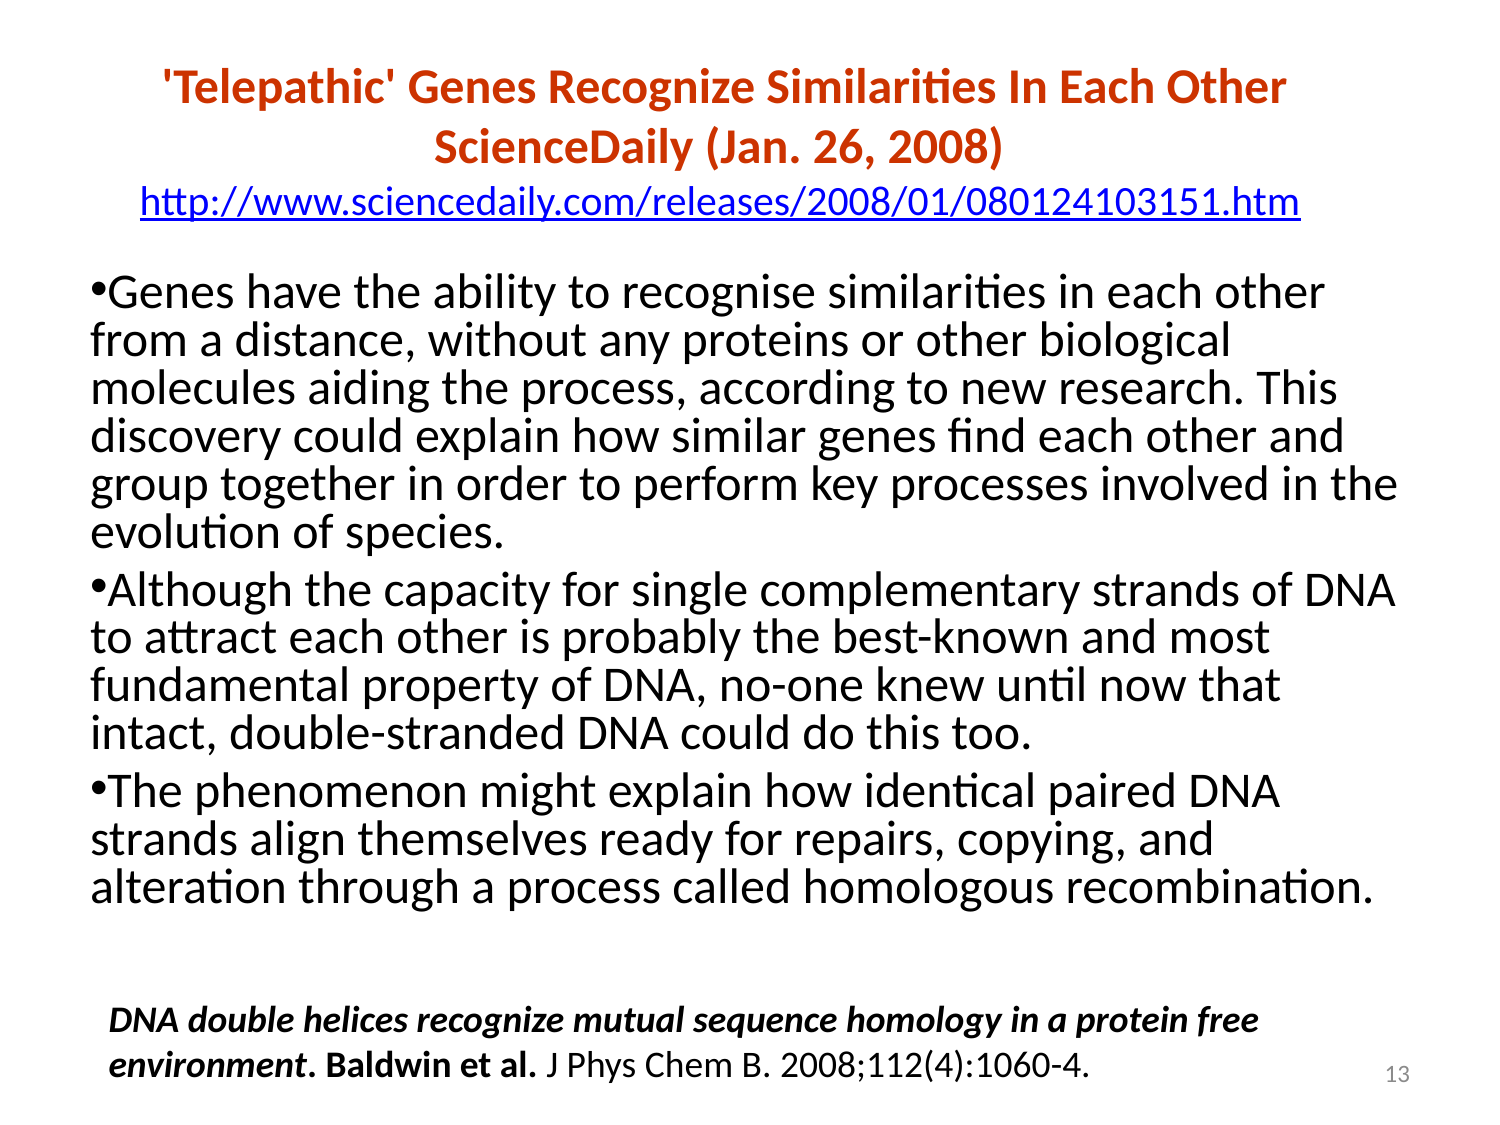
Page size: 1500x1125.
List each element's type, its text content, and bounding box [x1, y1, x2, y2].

slide_number 13 [1074, 1042, 1425, 1103]
title 'Telepathic' Genes Recognize Similarities In Each Other ScienceDaily (Jan. 26, 2008) http://www.sciencedaily.com/releases/2008/01/080124103151.htm [24, 45, 1425, 233]
list Genes have the ability to recognise similarities in each other from a distance, without any proteins or other biological molecules aiding the process, according to new research. This discovery could explain how similar genes find each other and group together in order to perform key processes involved in the evolution of species. Although the capacity for single complementary strands of DNA to attract each other is probably the best-known and most fundamental property of DNA, no-one knew until now that intact, double-stranded DNA could do this too. The phenomenon might explain how identical paired DNA strands align themselves ready for repairs, copying, and alteration through a process called homologous recombination. [75, 262, 1425, 1005]
text_box DNA double helices recognize mutual sequence homology in a protein free environment. Baldwin et al. J Phys Chem B. 2008;112(4):1060-4. [93, 987, 1407, 1093]
